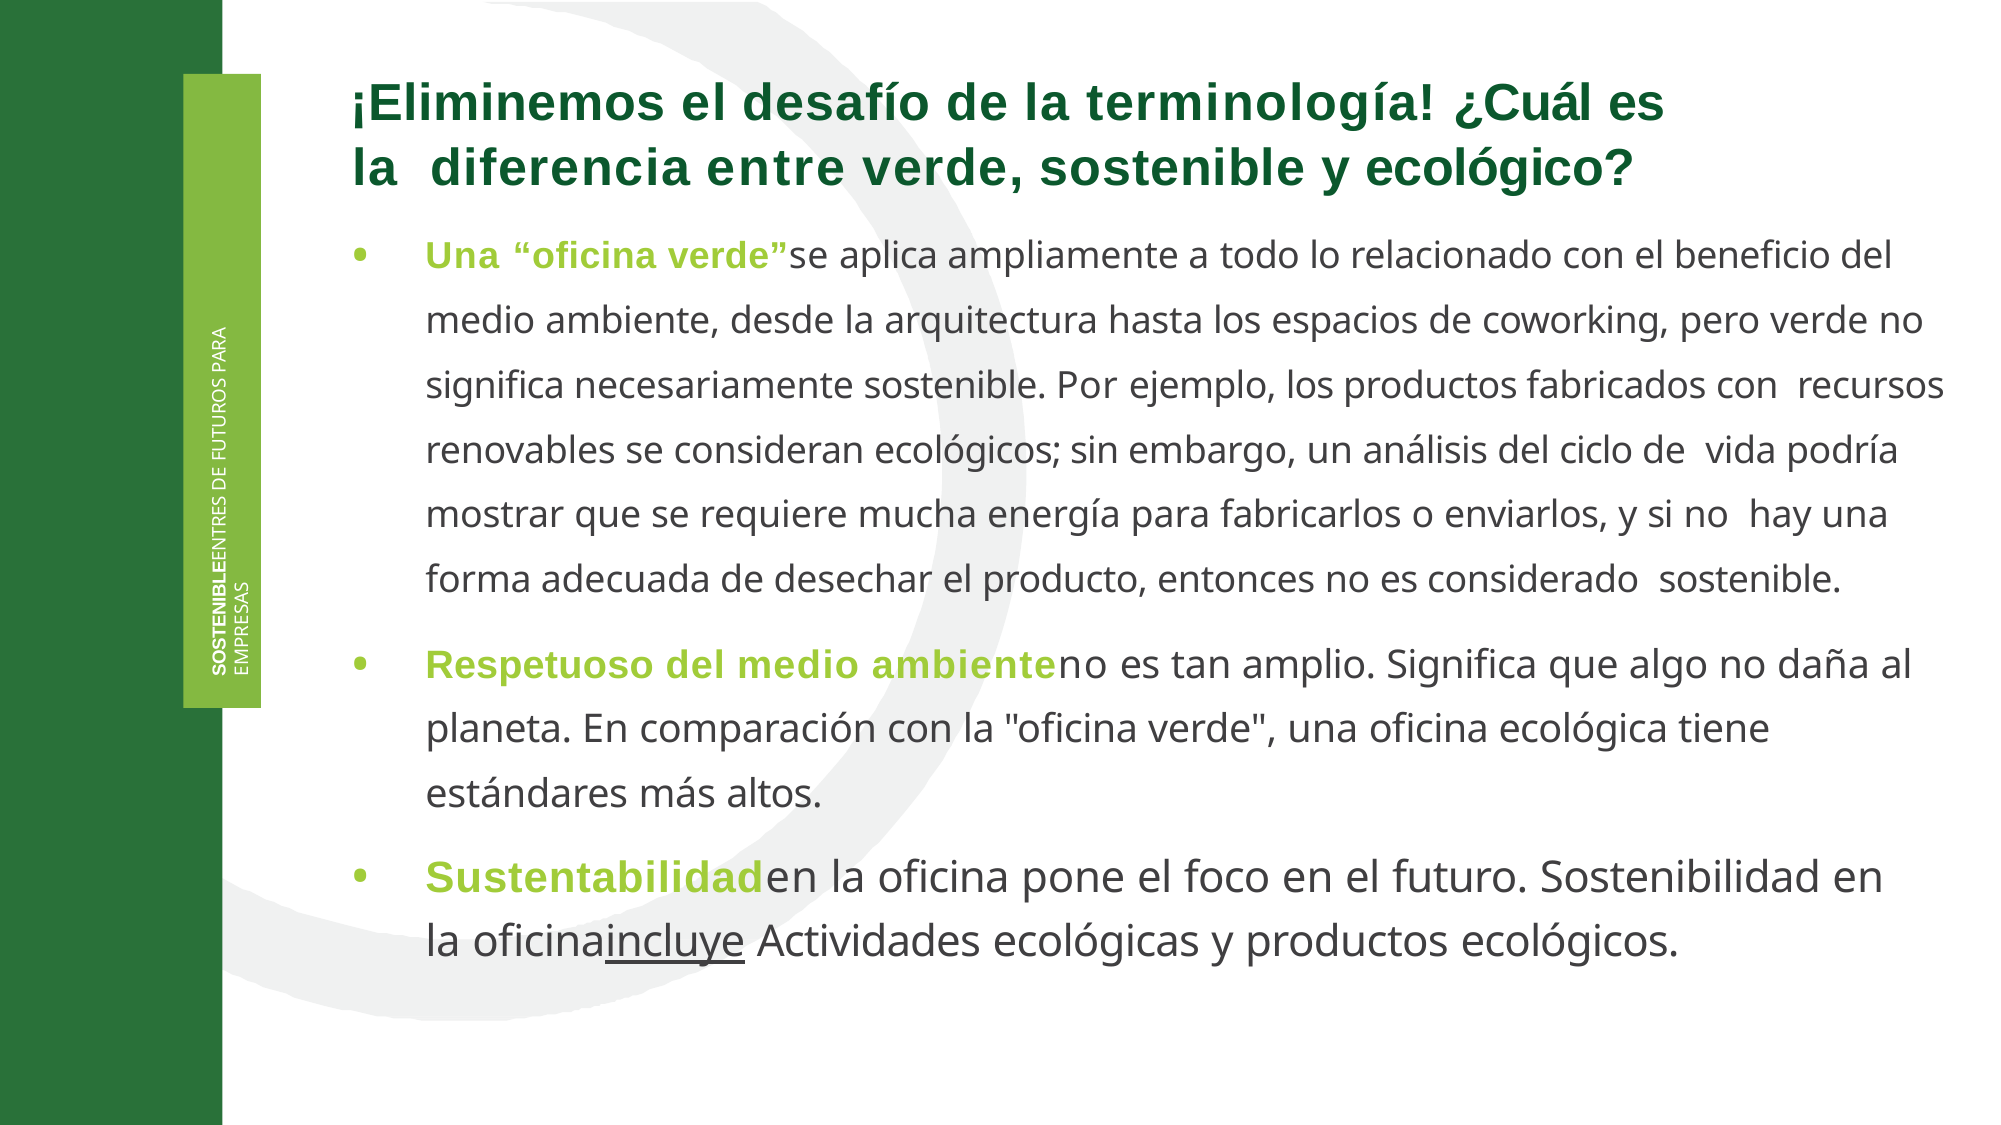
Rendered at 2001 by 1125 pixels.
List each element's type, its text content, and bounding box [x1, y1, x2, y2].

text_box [0, 0, 1027, 1125]
title ¡Eliminemos el desafío de la terminología! ¿Cuál es la diferencia entre verde, sostenible y ecológico? [1030, 63, 1723, 209]
text_box Una “oficina verde”se aplica ampliamente a todo lo relacionado con el beneficio del medio ambiente, desde la arquitectura hasta los espacios de coworking, pero verde no significa necesariamente sostenible. Por ejemplo, los productos fabricados con recursos renovables se consideran ecológicos; sin embargo, un análisis del ciclo de vida podría mostrar que se requiere mucha energía para fabricarlos o enviarlos, y si no hay una forma adecuada de desechar el producto, entonces no es considerado sostenible. Respetuoso del medio ambienteno es tan amplio. Significa que algo no daña al planeta. En comparación con la "oficina verde", una oficina ecológica tiene estándares más altos. Sustentabilidaden la oficina pone el foco en el futuro. Sostenibilidad en la oficinaincluye Actividades ecológicas y productos ecológicos. [1030, 209, 1959, 966]
